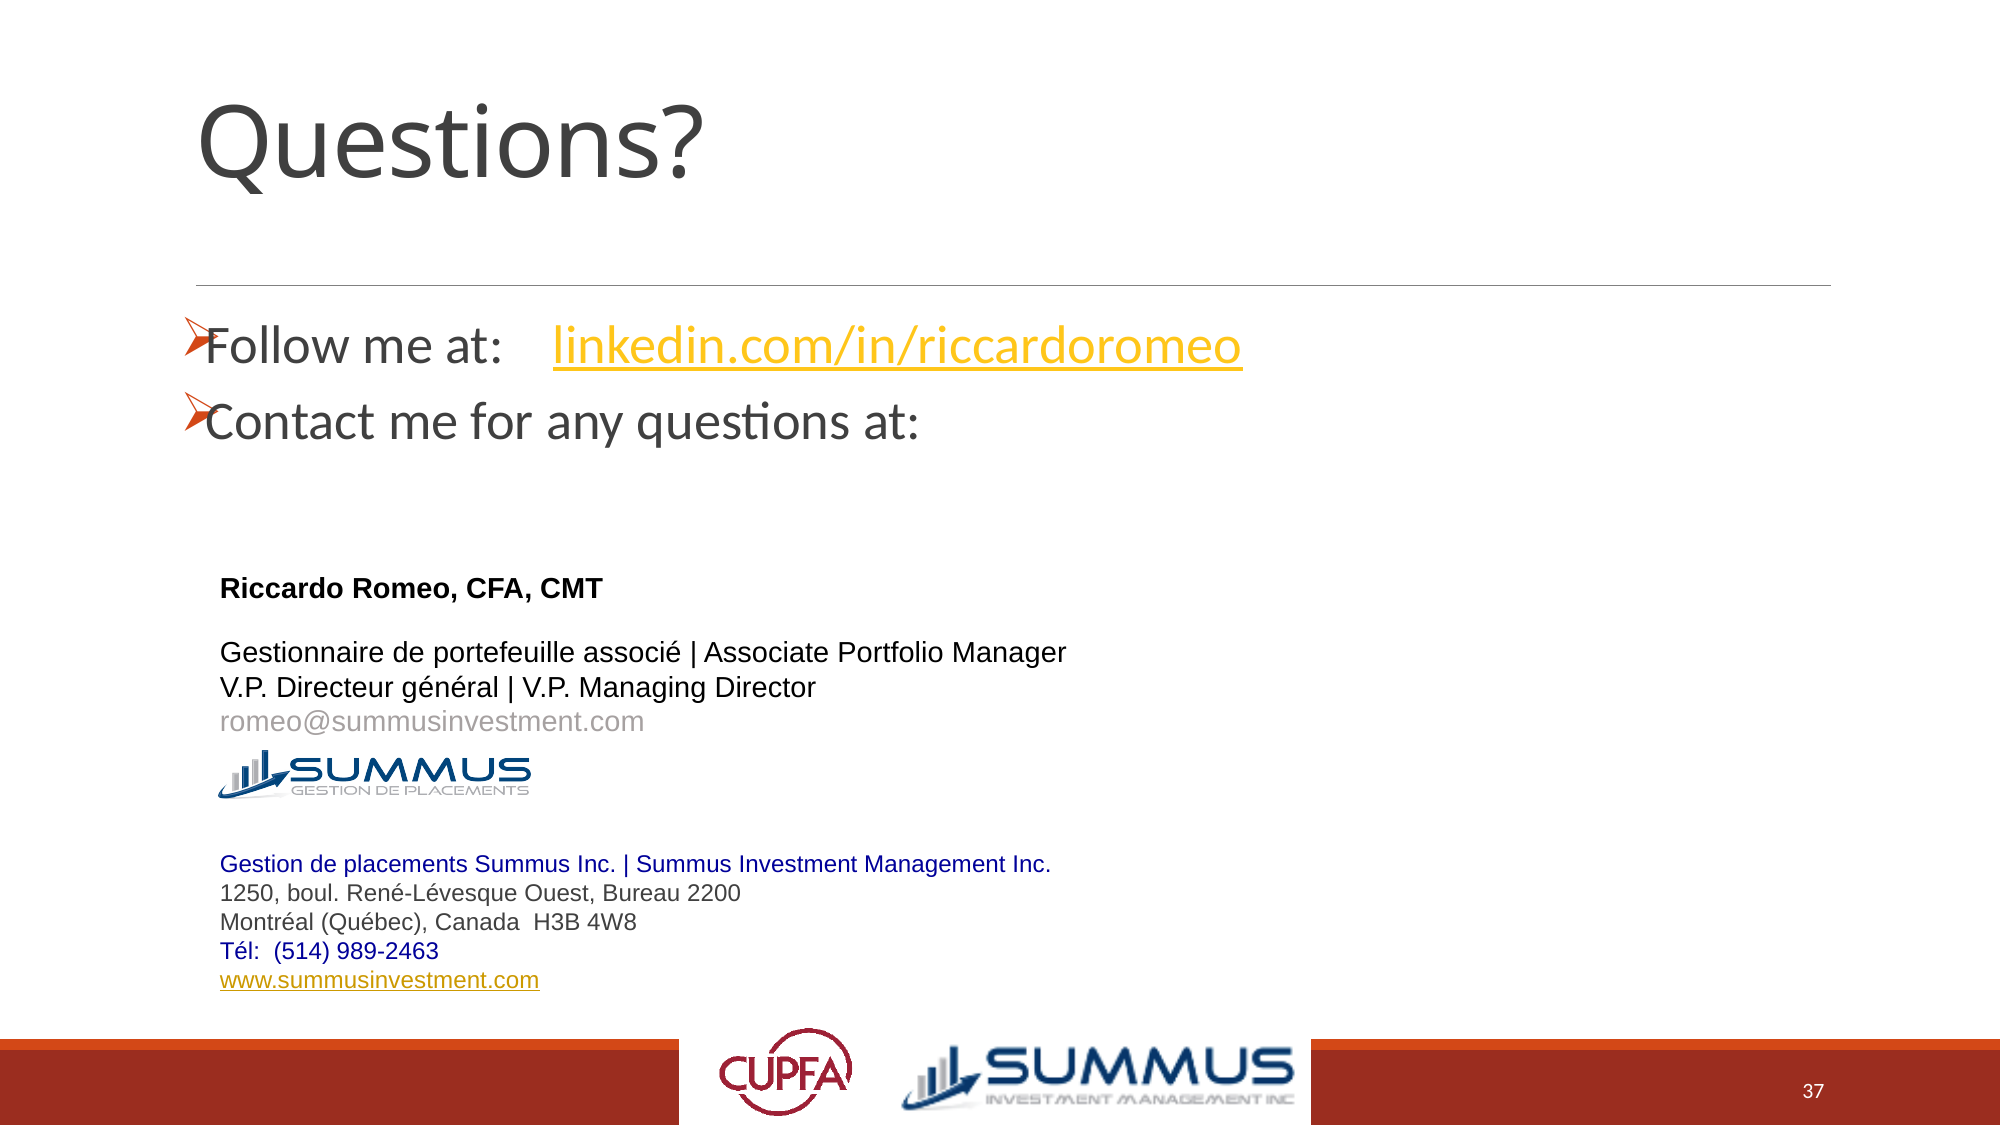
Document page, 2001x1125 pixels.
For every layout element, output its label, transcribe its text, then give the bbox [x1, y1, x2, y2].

title Questions? [180, 47, 1830, 206]
slide_number 37 [1624, 1059, 1840, 1120]
picture [217, 749, 532, 799]
list Follow me at: linkedin.com/in/riccardoromeo Contact me for any questions at: Riccardo Romeo, CFA, CMT Gestionnaire de portefeuille associé | Associate Portfolio Manager V.P. Directeur général | V.P. Managing Director romeo@summusinvestment.com Gestion de placements Summus Inc. | Summus Investment Management Inc. 1250, boul. René-Lévesque Ouest, Bureau 2200 Montréal (Québec), Canada H3B 4W8 Tél: (514) 989-2463 www.summusinvestment.com [180, 309, 1830, 1008]
picture [679, 1012, 1311, 1125]
